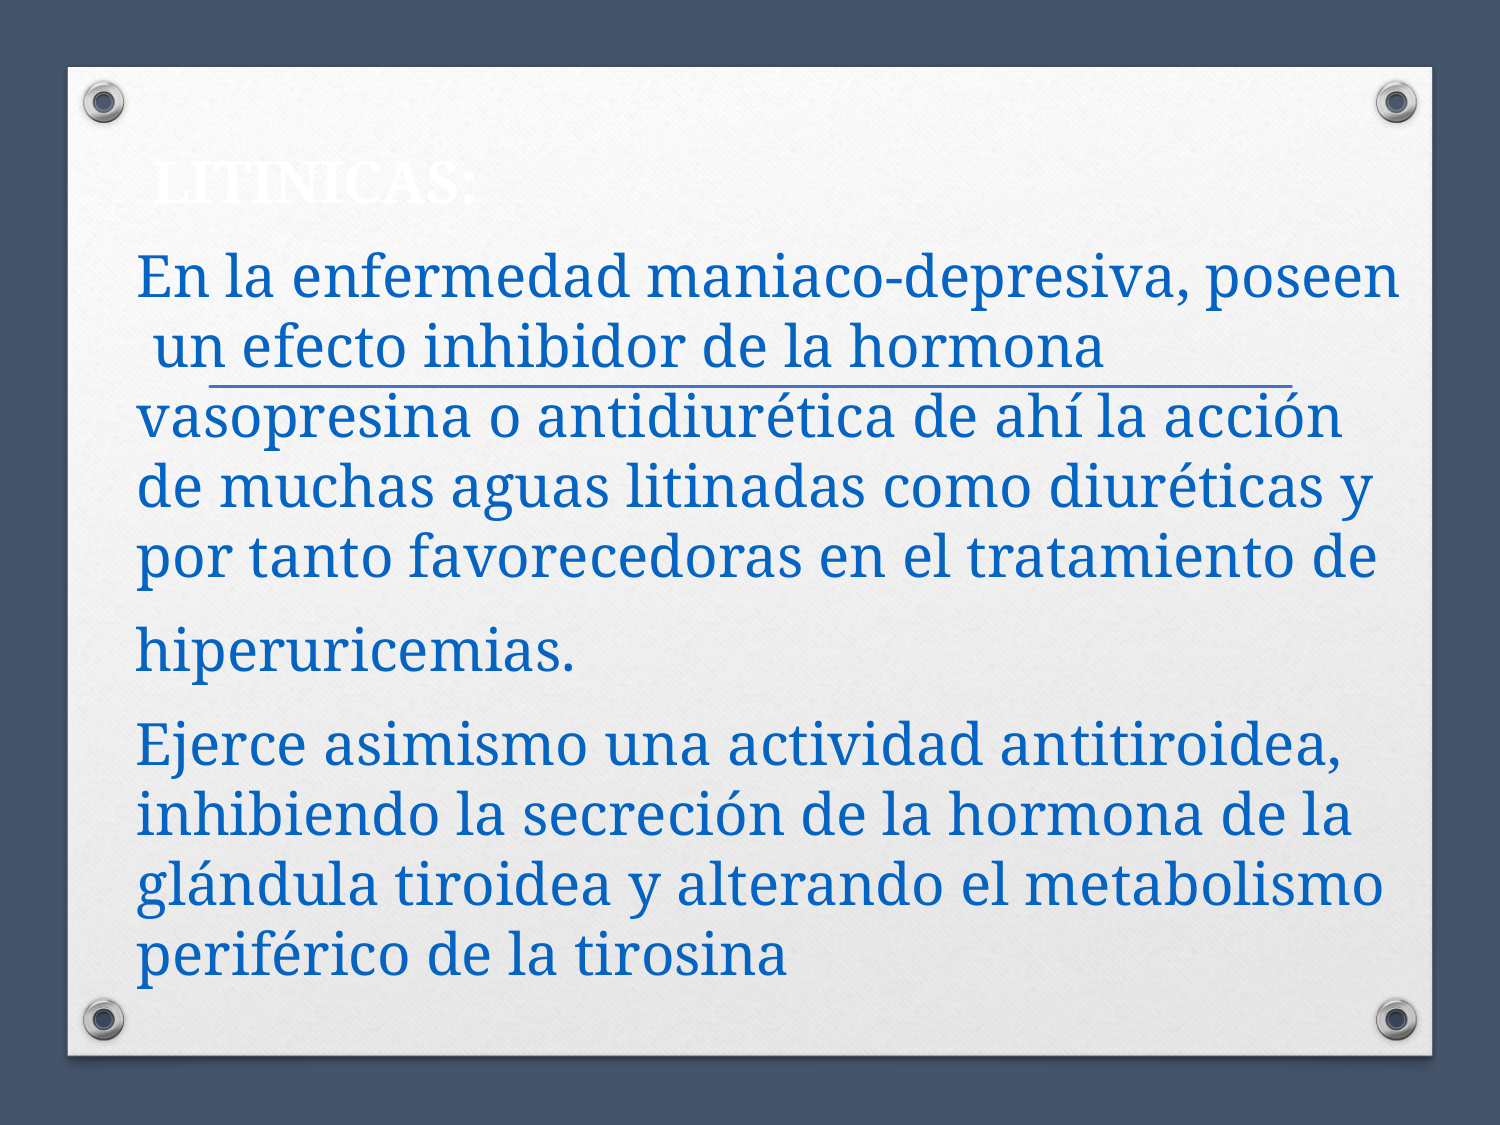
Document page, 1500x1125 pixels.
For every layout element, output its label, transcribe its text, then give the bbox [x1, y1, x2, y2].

list LITINICAS: En la enfermedad maniaco-depresiva, poseen un efecto inhibidor de la hormona vasopresina o antidiurética de ahí la acción de muchas aguas litinadas como diuréticas y por tanto favorecedoras en el tratamiento de hiperuricemias. Ejerce asimismo una actividad antitiroidea, inhibiendo la secreción de la hormona de la glándula tiroidea y alterando el metabolismo periférico de la tirosina [75, 137, 1425, 988]
picture [0, 0, 1500, 1125]
